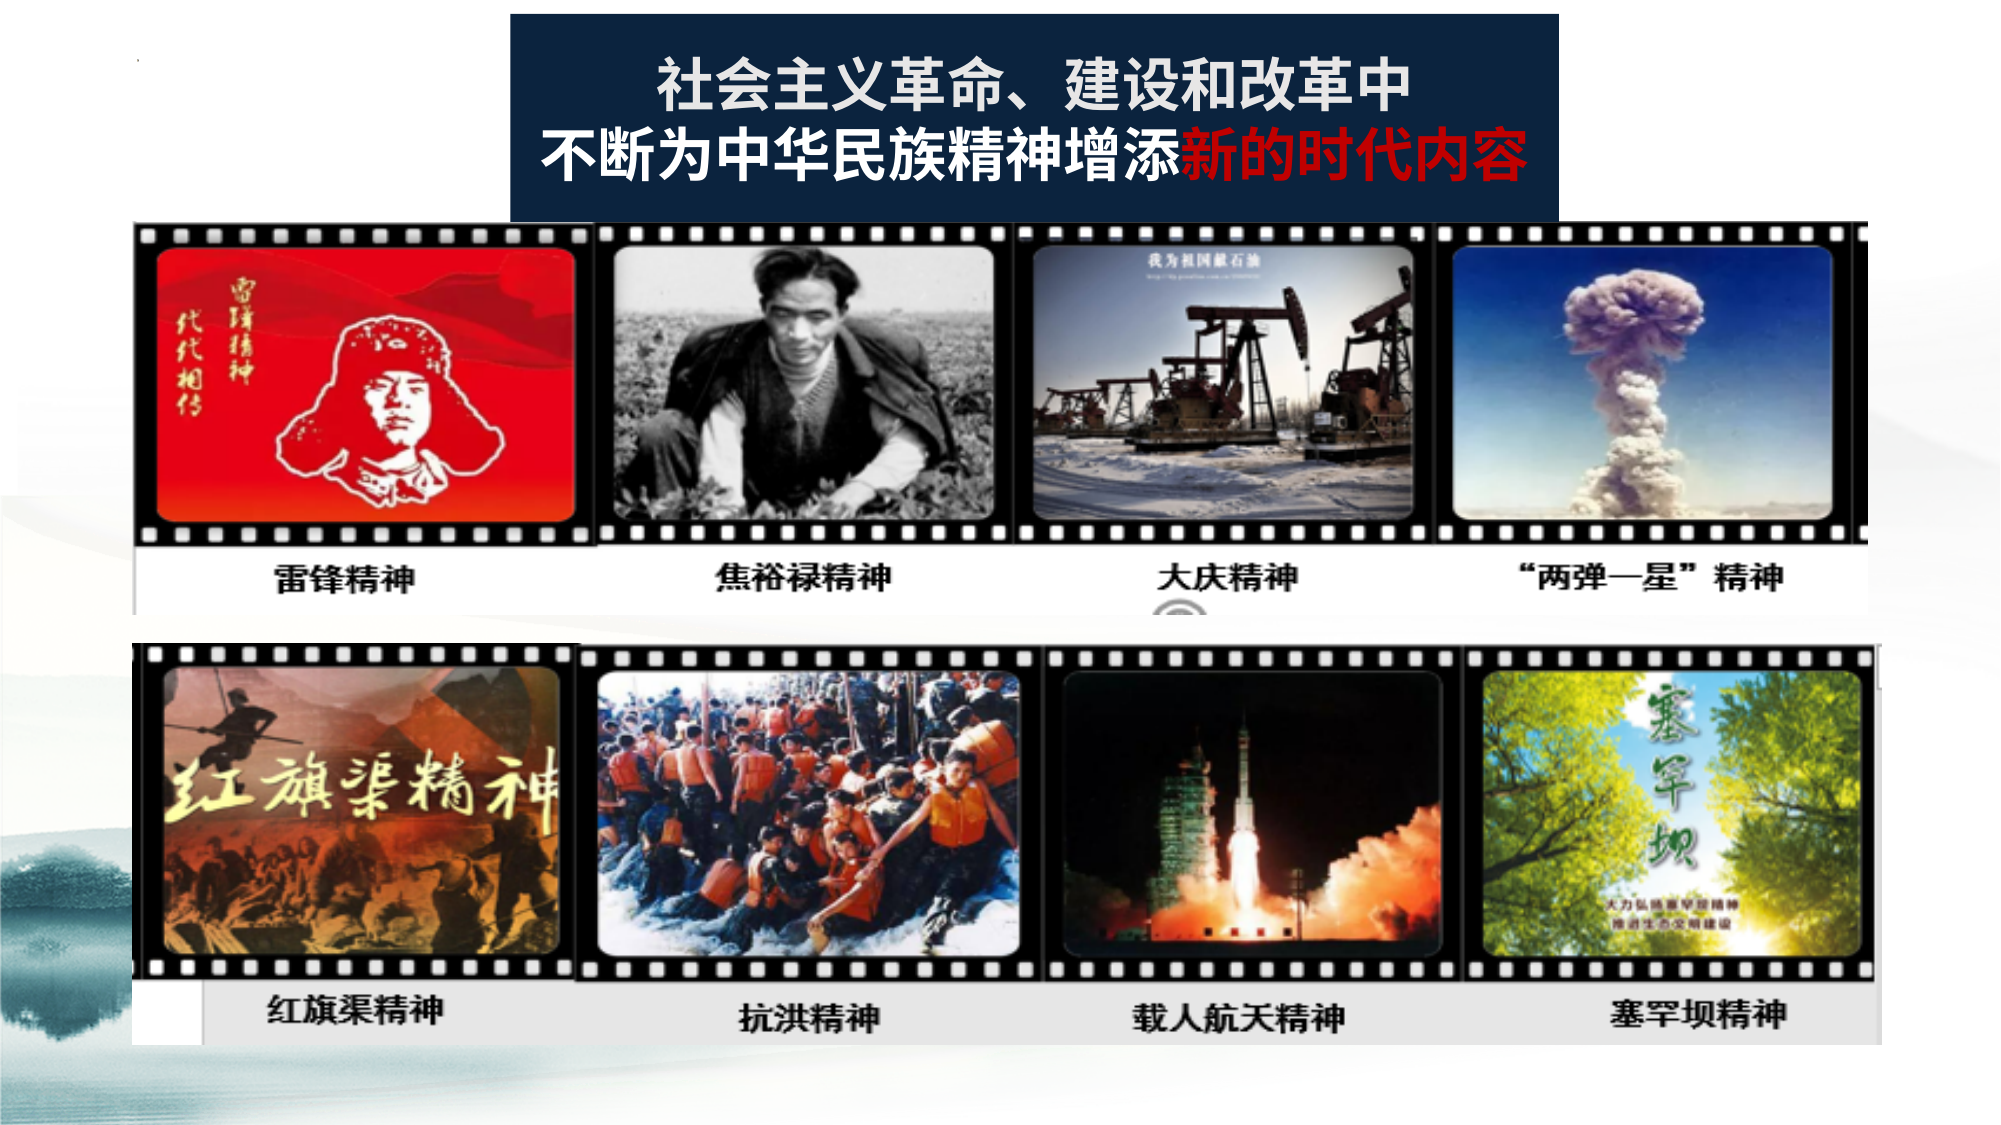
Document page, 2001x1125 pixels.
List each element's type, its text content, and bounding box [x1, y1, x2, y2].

picture [0, 190, 2001, 1125]
text_box 社会主义革命、建设和改革中 不断为中华民族精神增添新的时代内容 [509, 13, 1560, 221]
